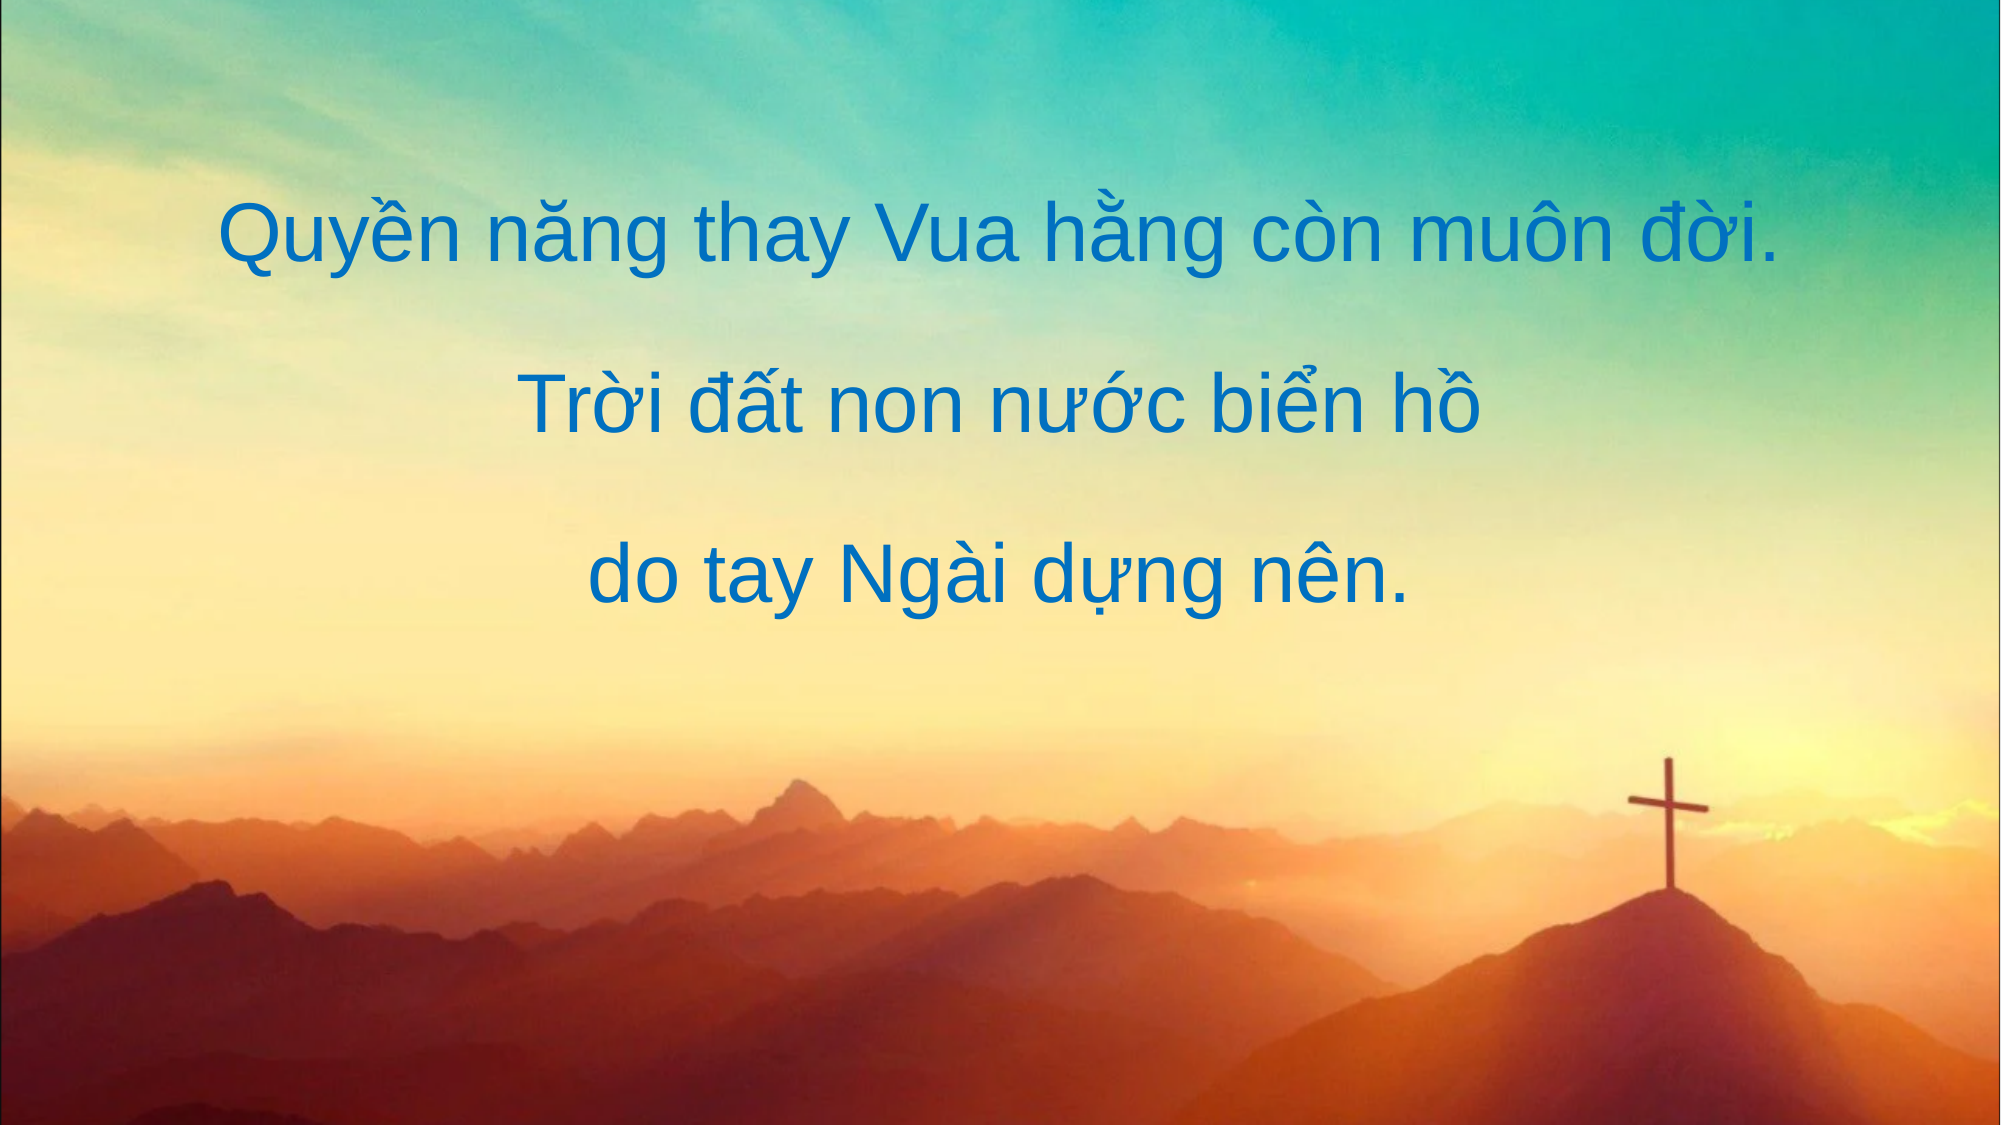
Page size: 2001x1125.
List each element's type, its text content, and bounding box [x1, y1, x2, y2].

list Quyền năng thay Vua hằng còn muôn đời. Trời đất non nước biển hồ do tay Ngài dựng nên. [0, 0, 2000, 1125]
